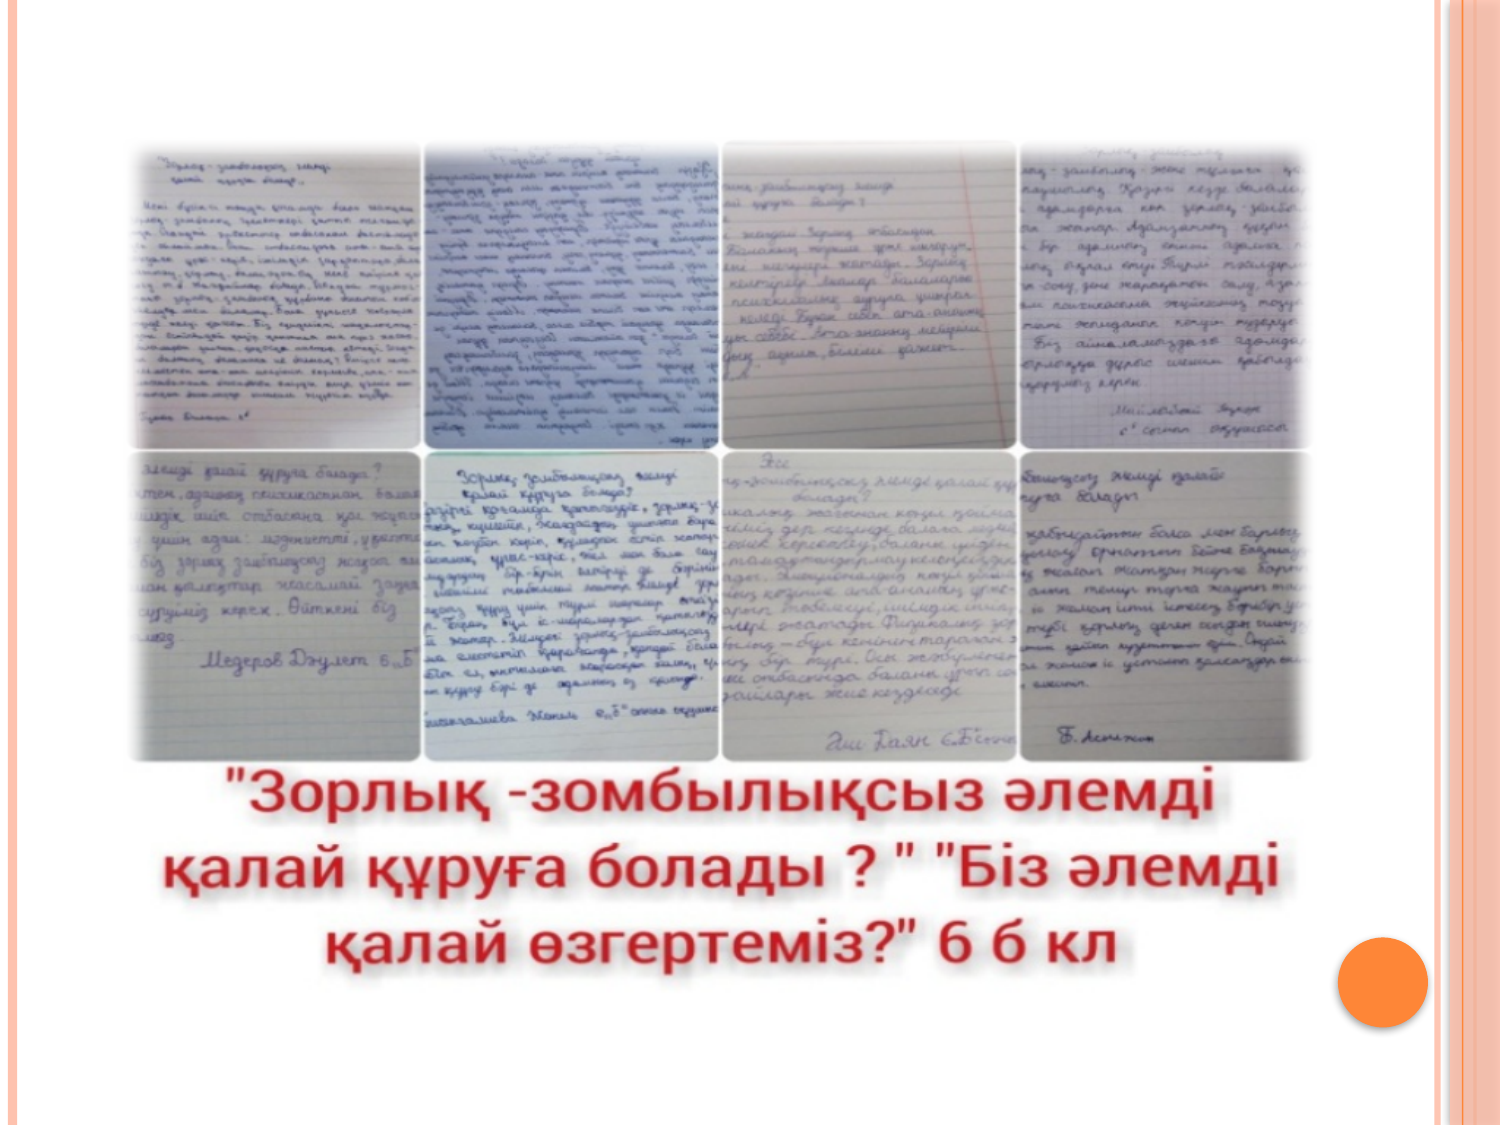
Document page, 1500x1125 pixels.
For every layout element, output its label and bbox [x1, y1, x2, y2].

picture [123, 136, 1318, 1033]
